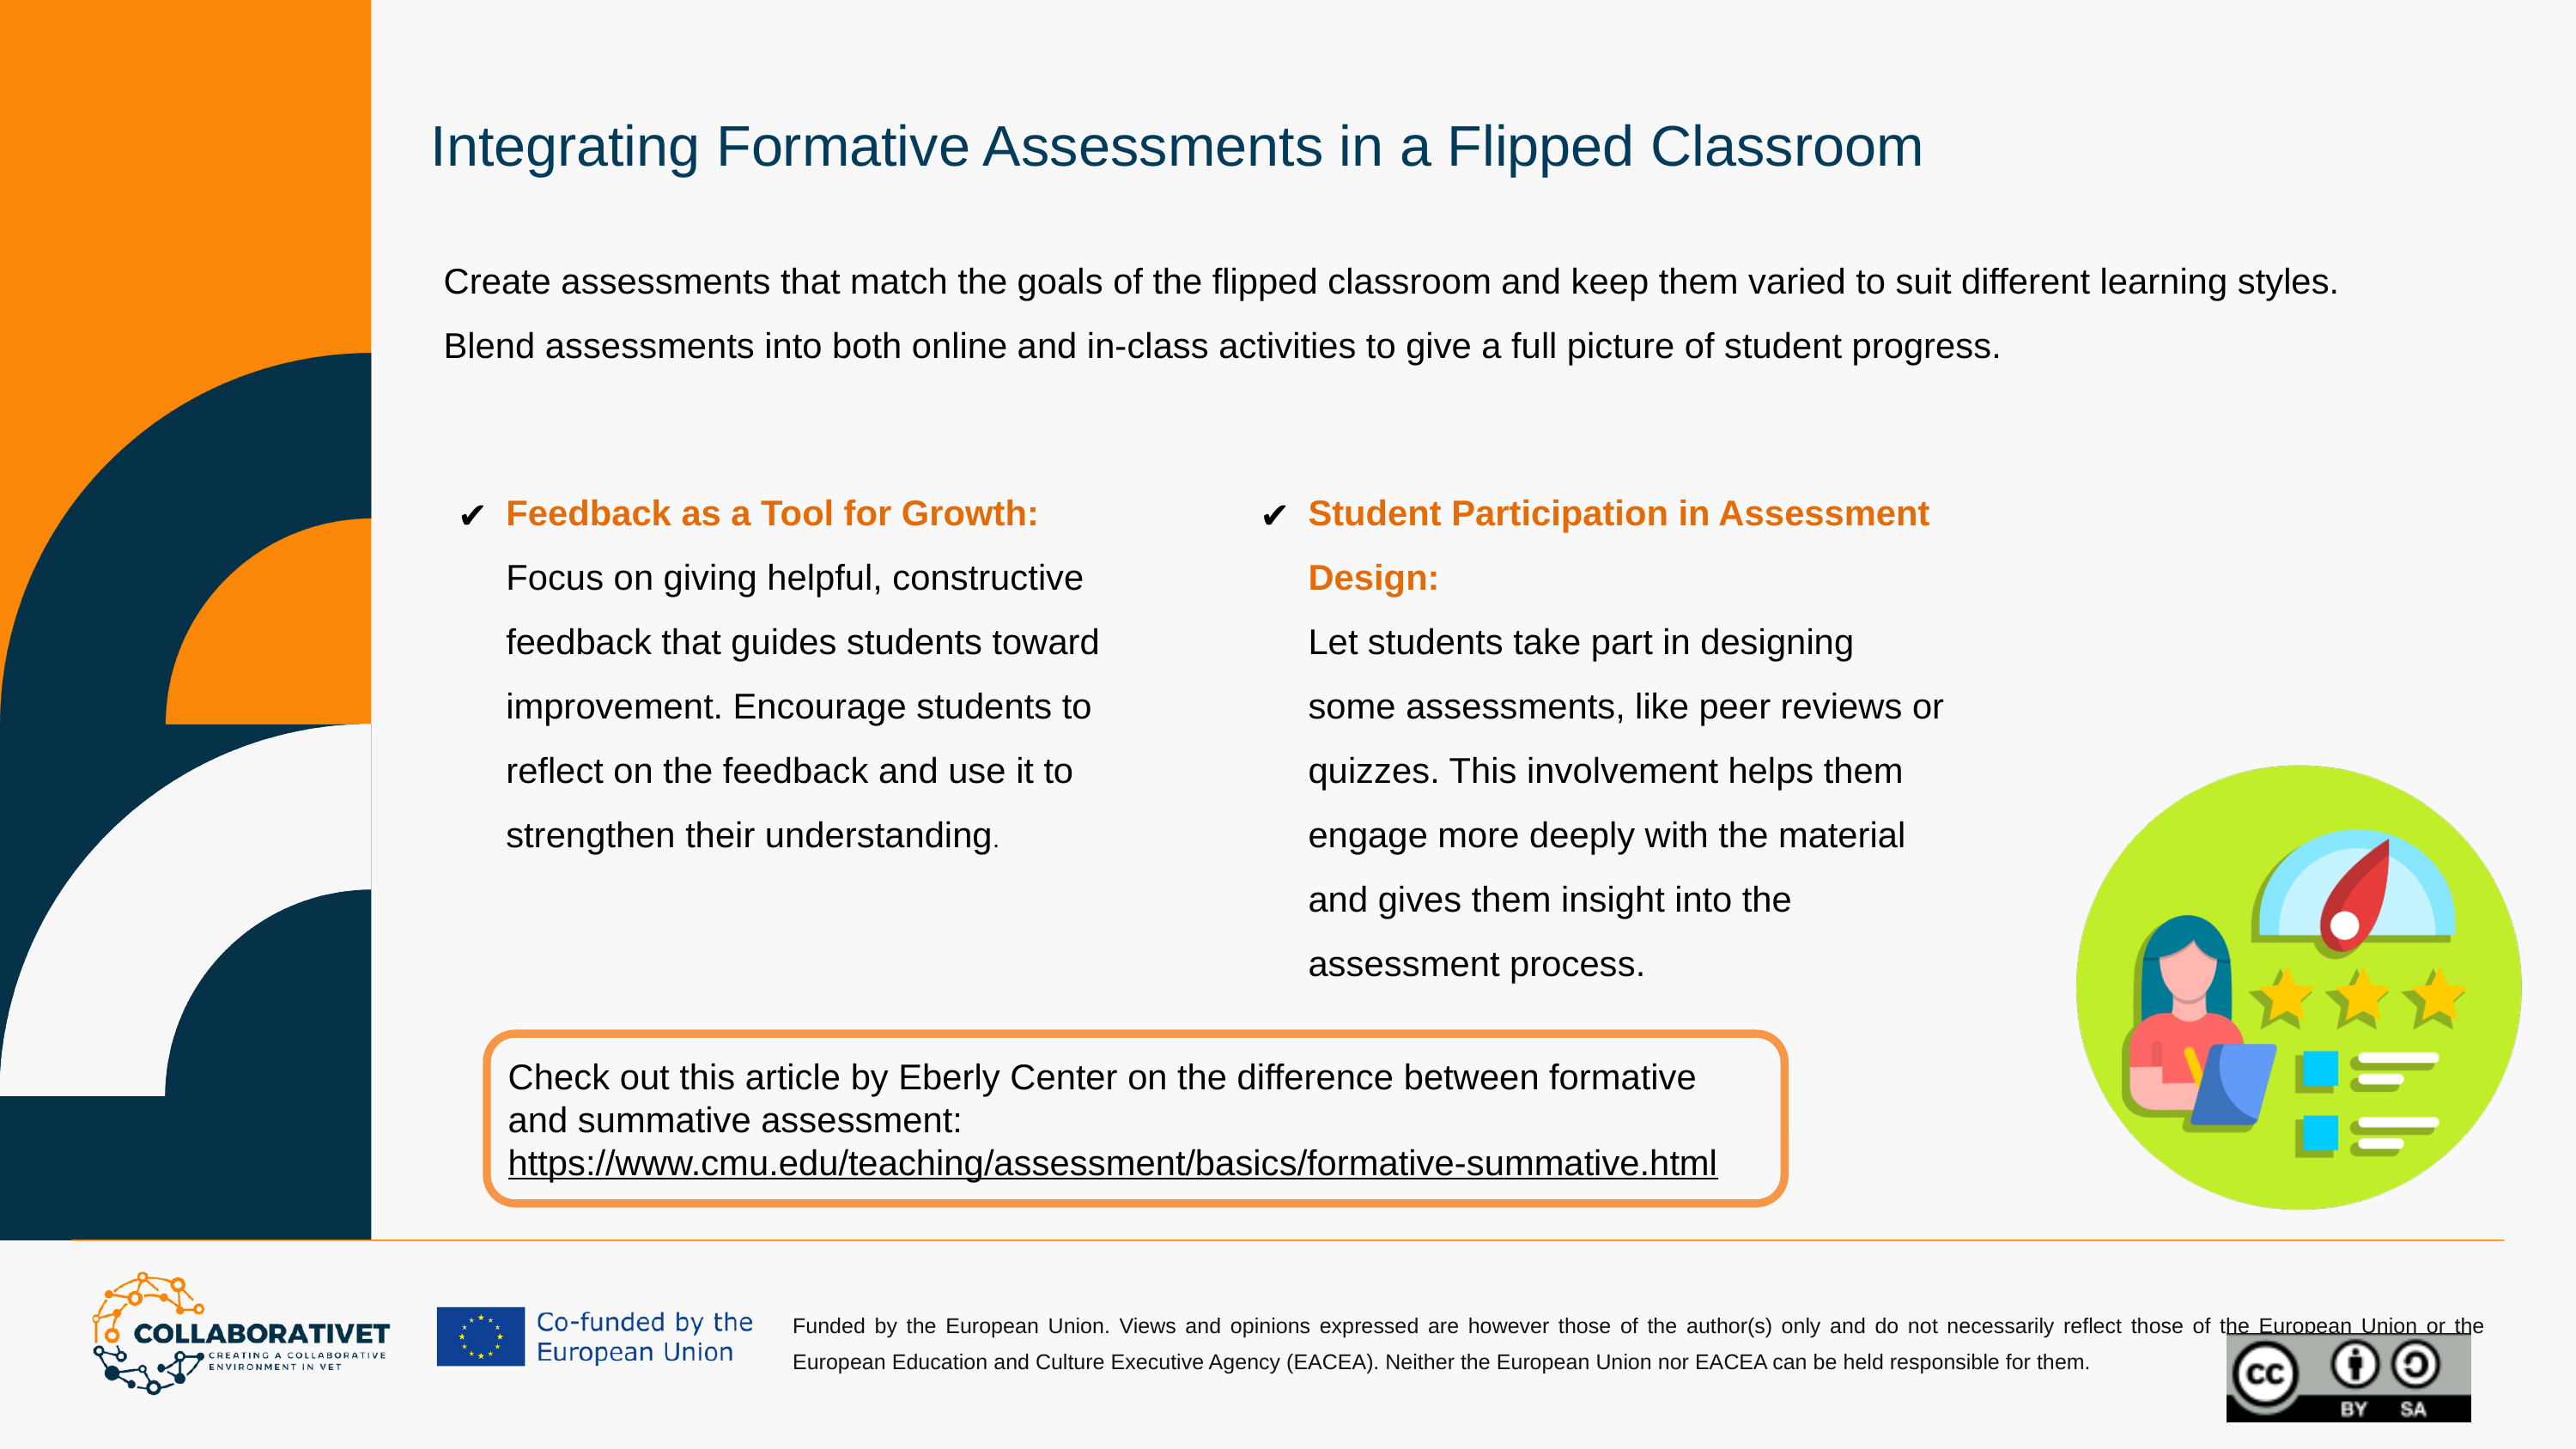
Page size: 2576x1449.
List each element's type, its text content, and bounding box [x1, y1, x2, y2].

text_box [0, 724, 372, 1096]
text_box Student Participation in Assessment Design: Let students take part in designing some assessments, like peer reviews or quizzes. This involvement helps them engage more deeply with the material and gives them insight into the assessment process. [1247, 462, 1964, 991]
picture [2071, 760, 2527, 1216]
text_box [0, 1096, 372, 1240]
text_box [416, 1287, 782, 1386]
text_box Check out this article by Eberly Center on the difference between formative and summative assessment: https://www.cmu.edu/teaching/assessment/basics/formative-summative.html [486, 1034, 1785, 1203]
picture [2227, 1333, 2471, 1422]
text_box Create assessments that match the goals of the flipped classroom and keep them varied to suit different learning styles. Blend assessments into both online and in-class activities to give a full picture of student progress. [430, 230, 2356, 373]
text_box [0, 0, 372, 353]
text_box Integrating Formative Assessments in a Flipped Classroom [430, 108, 2300, 178]
text_box [0, 353, 372, 724]
text_box [78, 1179, 408, 1240]
text_box Funded by the European Union. Views and opinions expressed are however those of the author(s) only and do not necessarily reflect those of the European Union or the European Education and Culture Executive Agency (EACEA). Neither the European Union nor EACEA can be held responsible for them. [793, 1301, 2489, 1373]
text_box [78, 1241, 408, 1449]
text_box Feedback as a Tool for Growth: Focus on giving helpful, constructive feedback that guides students toward improvement. Encourage students to reflect on the feedback and use it to strengthen their understanding. [445, 462, 1136, 862]
